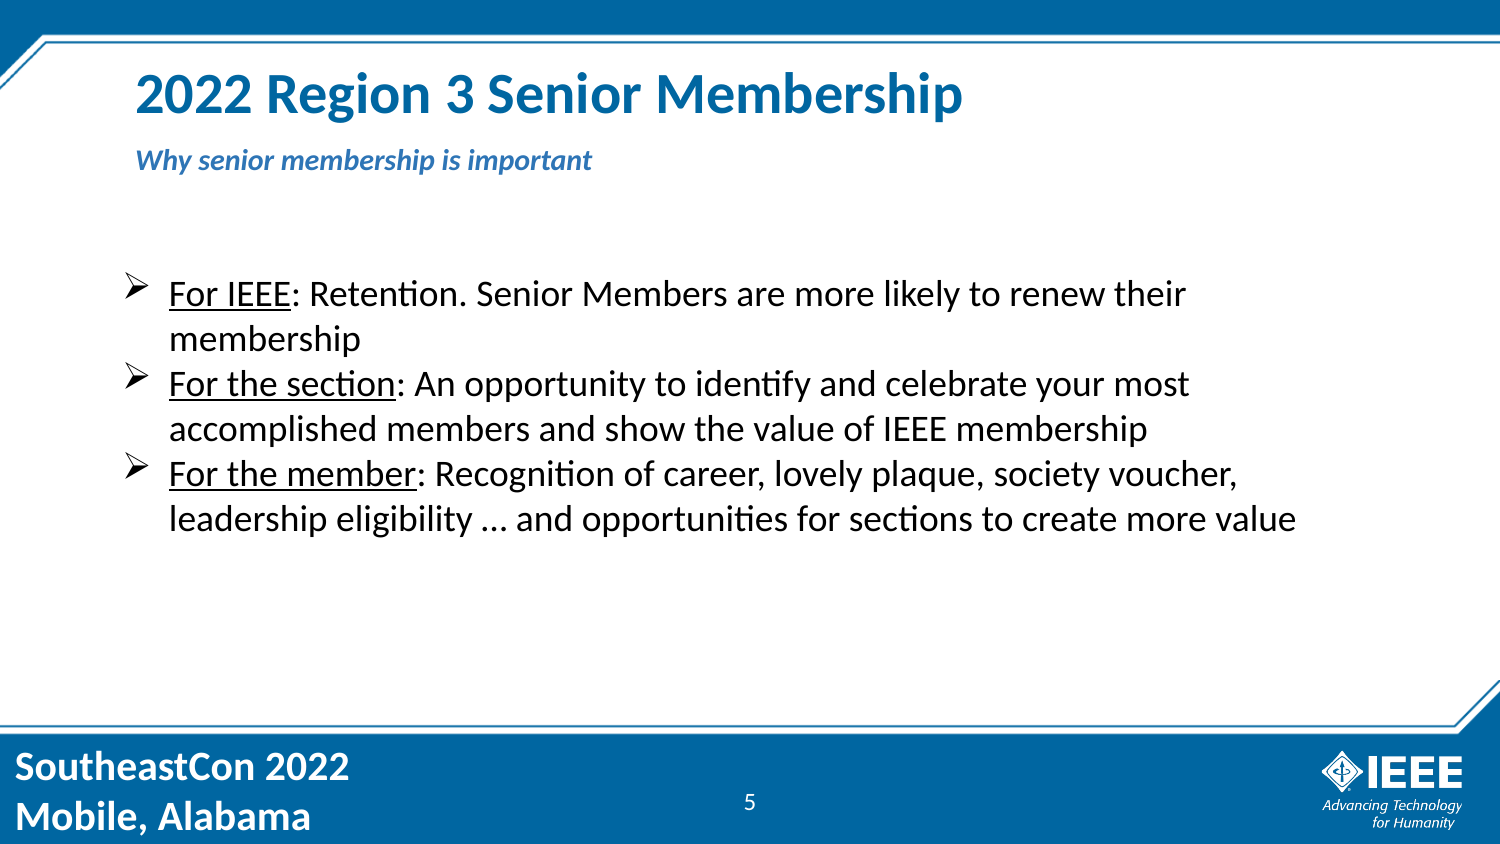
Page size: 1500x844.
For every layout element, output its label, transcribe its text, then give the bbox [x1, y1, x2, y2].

picture [0, 680, 1500, 844]
slide_number 5 [710, 777, 790, 823]
text_box For IEEE: Retention. Senior Members are more likely to renew their membership For the section: An opportunity to identify and celebrate your most accomplished members and show the value of IEEE membership For the member: Recognition of career, lovely plaque, society voucher, leadership eligibility … and opportunities for sections to create more value [107, 261, 1371, 546]
title 2022 Region 3 Senior Membership [120, 65, 1414, 134]
list Why senior membership is important [120, 137, 1414, 185]
picture [0, 0, 1500, 111]
